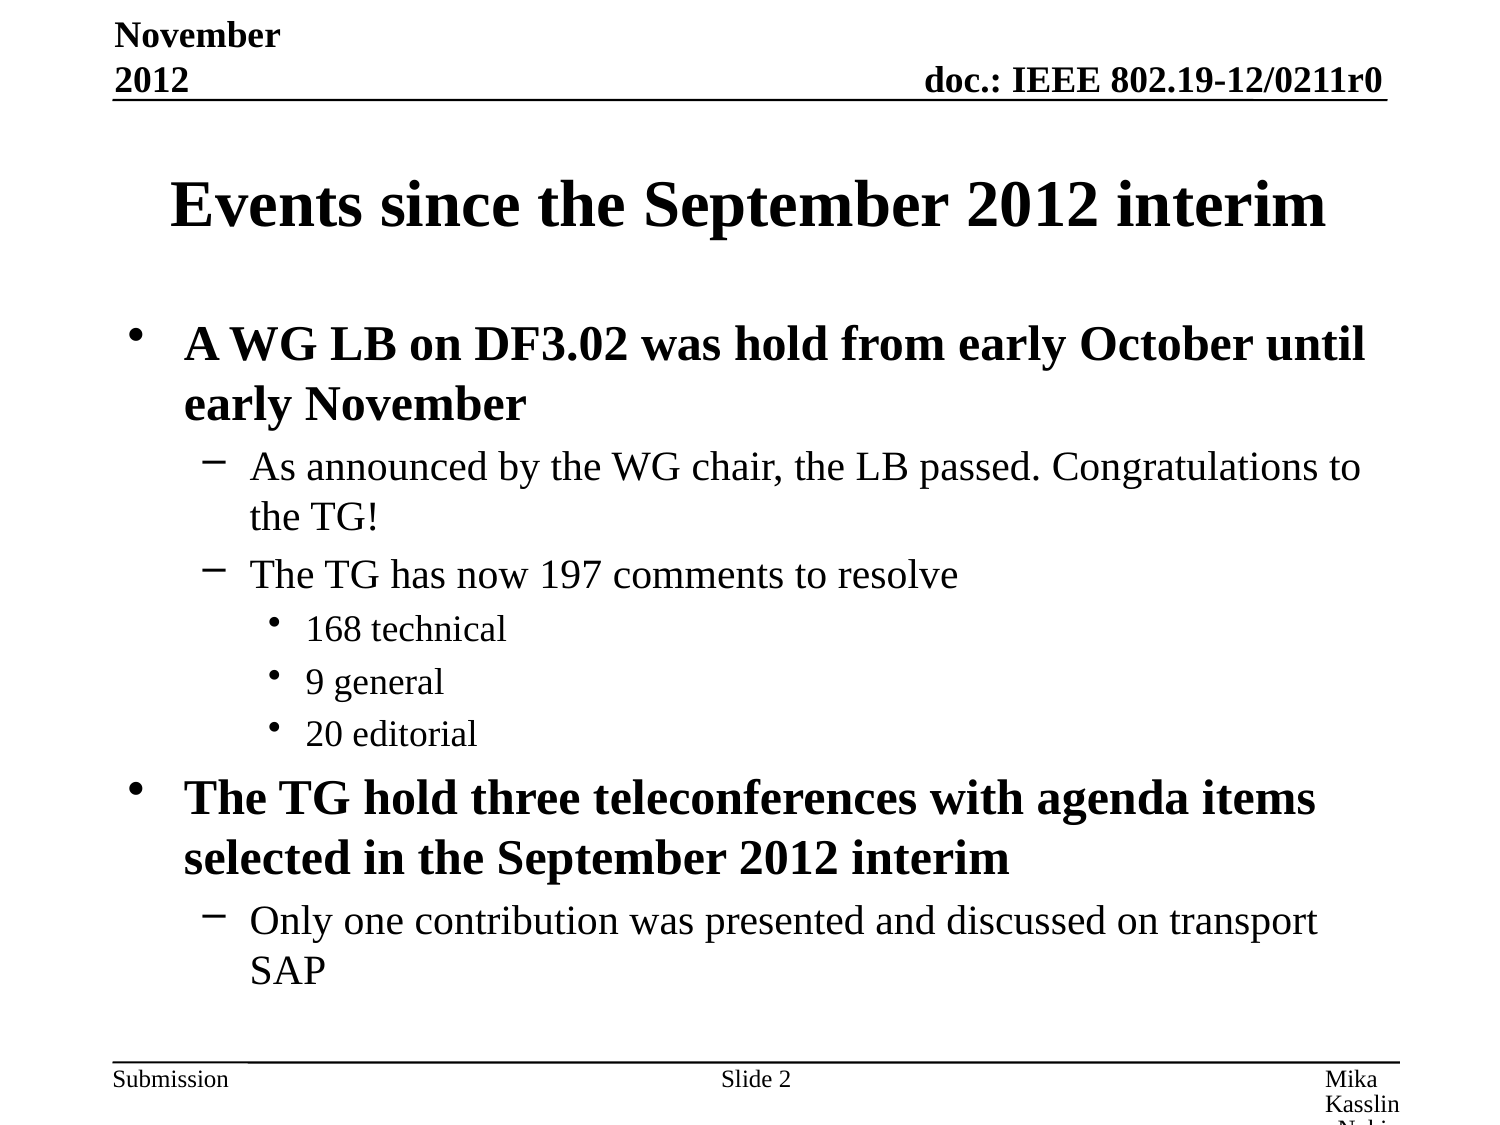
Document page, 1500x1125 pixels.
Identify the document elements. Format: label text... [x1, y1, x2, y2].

footer Mika Kasslin, Nokia [1325, 1062, 1402, 1093]
slide_number Slide 2 [712, 1062, 800, 1093]
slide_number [114, 54, 290, 100]
title Events since the September 2012 interim [112, 112, 1388, 288]
list A WG LB on DF3.02 was hold from early October until early November As announced by the WG chair, the LB passed. Congratulations to the TG! The TG has now 197 comments to resolve 168 technical 9 general 20 editorial The TG hold three teleconferences with agenda items selected in the September 2012 interim Only one contribution was presented and discussed on transport SAP [112, 302, 1388, 978]
